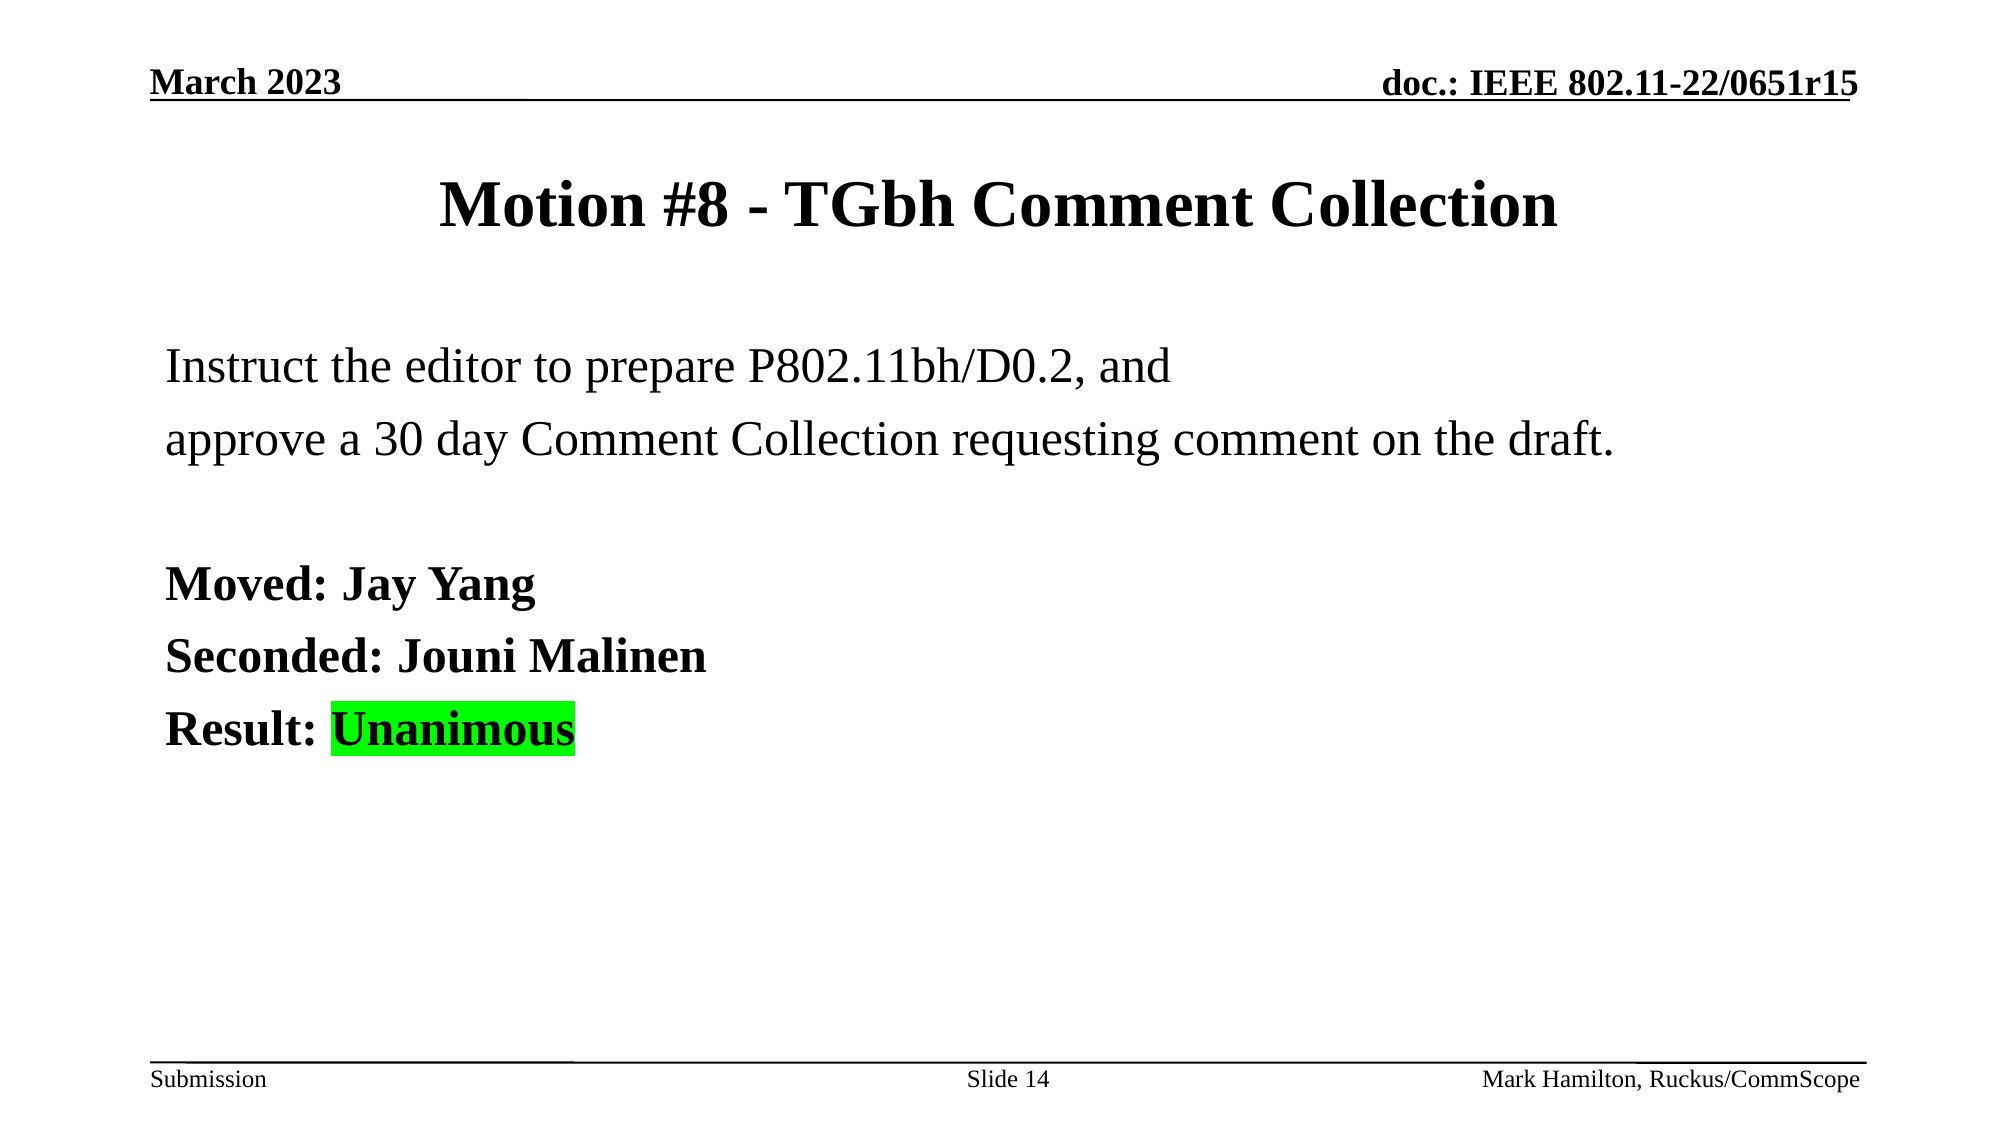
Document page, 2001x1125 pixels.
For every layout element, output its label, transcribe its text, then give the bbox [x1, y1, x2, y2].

slide_number Slide 14 [950, 1061, 1067, 1123]
list Instruct the editor to prepare P802.11bh/D0.2, and approve a 30 day Comment Collection requesting comment on the draft. Moved: Jay Yang Seconded: Jouni Malinen Result: Unanimous [149, 324, 1850, 1000]
title Motion #8 - TGbh Comment Collection [149, 112, 1850, 288]
